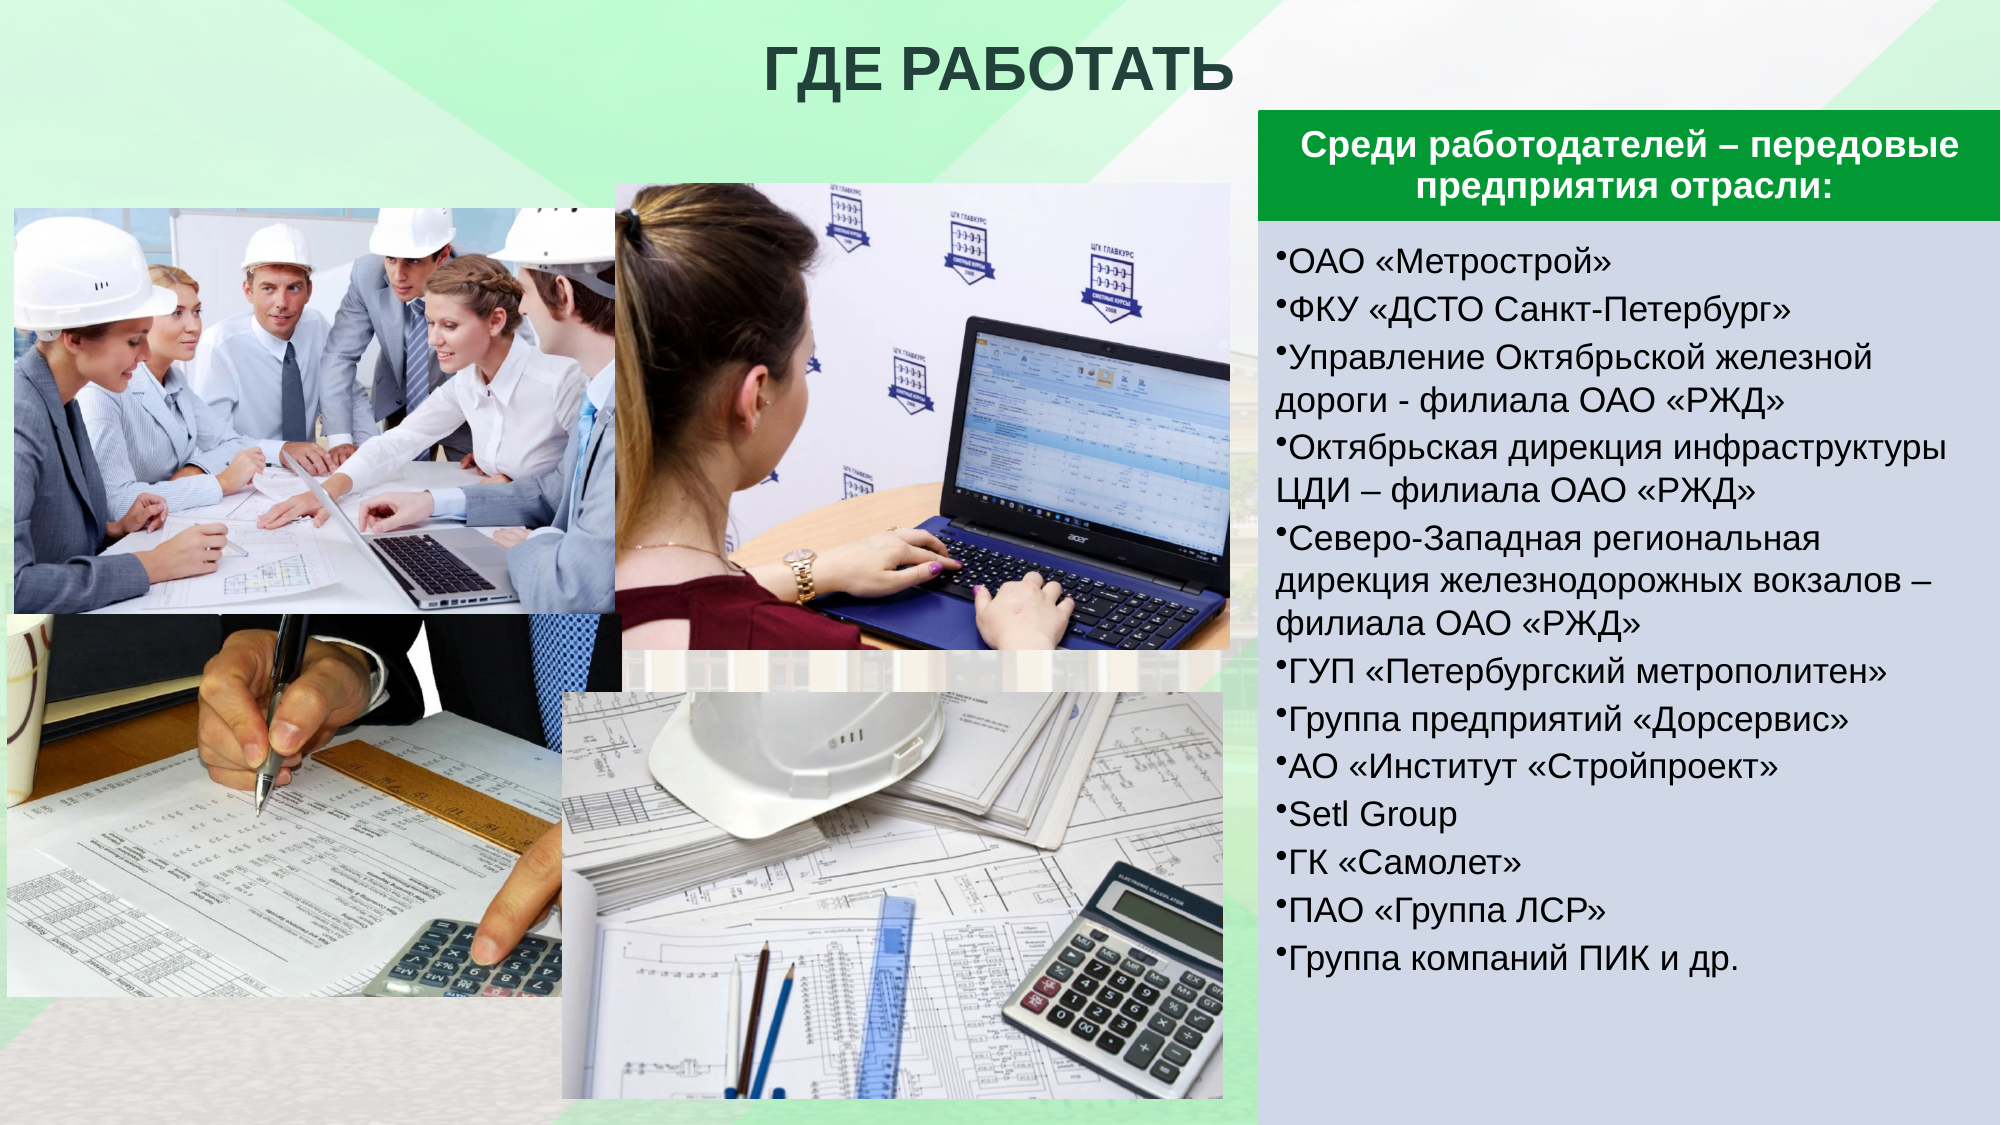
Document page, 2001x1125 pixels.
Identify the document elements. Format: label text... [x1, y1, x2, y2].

text_box Среди работодателей – передовые предприятия отрасли: [1258, 110, 2000, 221]
text_box ОАО «Метрострой» ФКУ «ДСТО Санкт-Петербург» Управление Октябрьской железной дороги - филиала ОАО «РЖД» Октябрьская дирекция инфраструктуры ЦДИ – филиала ОАО «РЖД» Северо-Западная региональная дирекция железнодорожных вокзалов – филиала ОАО «РЖД» ГУП «Петербургский метрополитен» Группа предприятий «Дорсервис» АО «Институт «Стройпроект» Setl Group ГК «Самолет» ПАО «Группа ЛСР» Группа компаний ПИК и др. [1258, 221, 2000, 1125]
text_box ГДЕ РАБОТАТЬ [99, 19, 1900, 112]
picture [6, 183, 1230, 1100]
